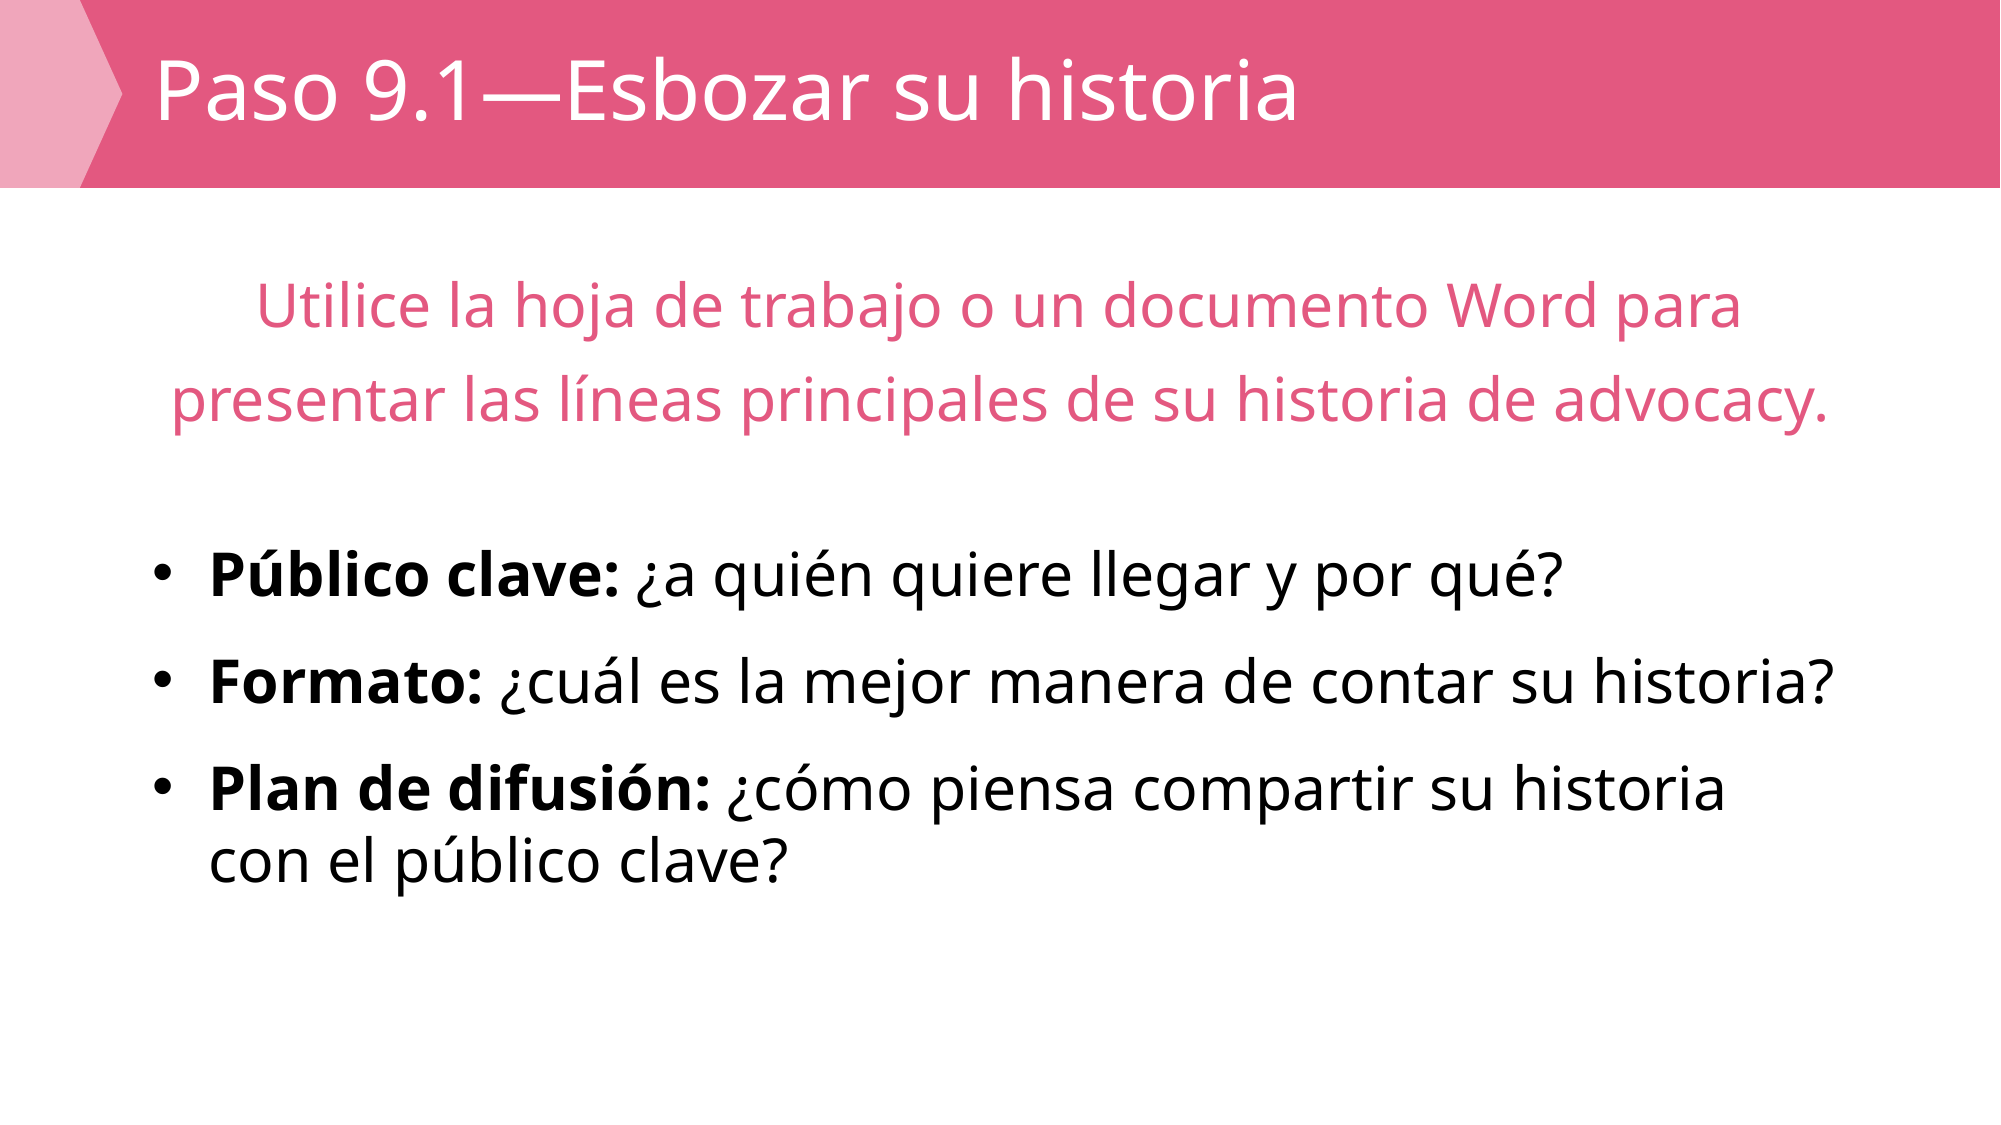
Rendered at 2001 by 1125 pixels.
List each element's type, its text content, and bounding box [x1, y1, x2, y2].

title Paso 9.1—Esbozar su historia [138, 29, 1727, 158]
list Utilice la hoja de trabajo o un documento Word para presentar las líneas principales de su historia de advocacy. Público clave: ¿a quién quiere llegar y por qué? Formato: ¿cuál es la mejor manera de contar su historia? Plan de difusión: ¿cómo piensa compartir su historia con el público clave? [137, 237, 1863, 1014]
